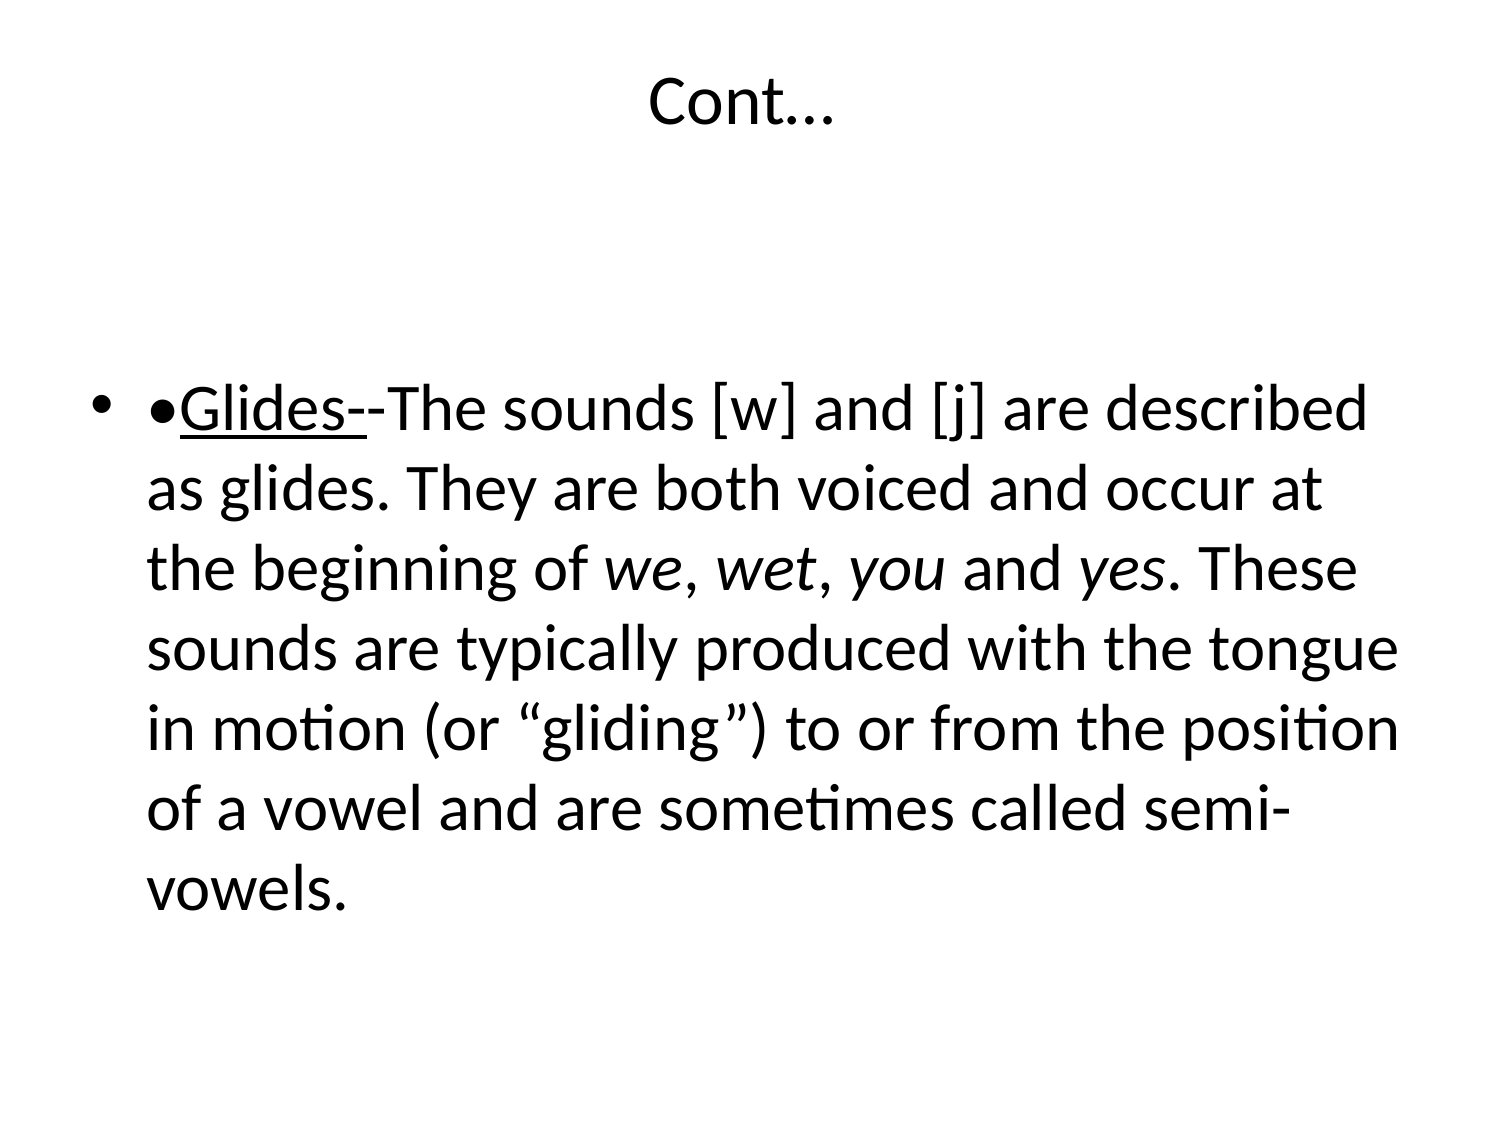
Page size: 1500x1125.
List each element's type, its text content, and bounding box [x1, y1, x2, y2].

list •Glides--The sounds [w] and [j] are described as glides. They are both voiced and occur at the beginning of we, wet, you and yes. These sounds are typically produced with the tongue in motion (or “gliding”) to or from the position of a vowel and are sometimes called semi-vowels. [75, 262, 1425, 1005]
title Cont… [75, 45, 1425, 233]
